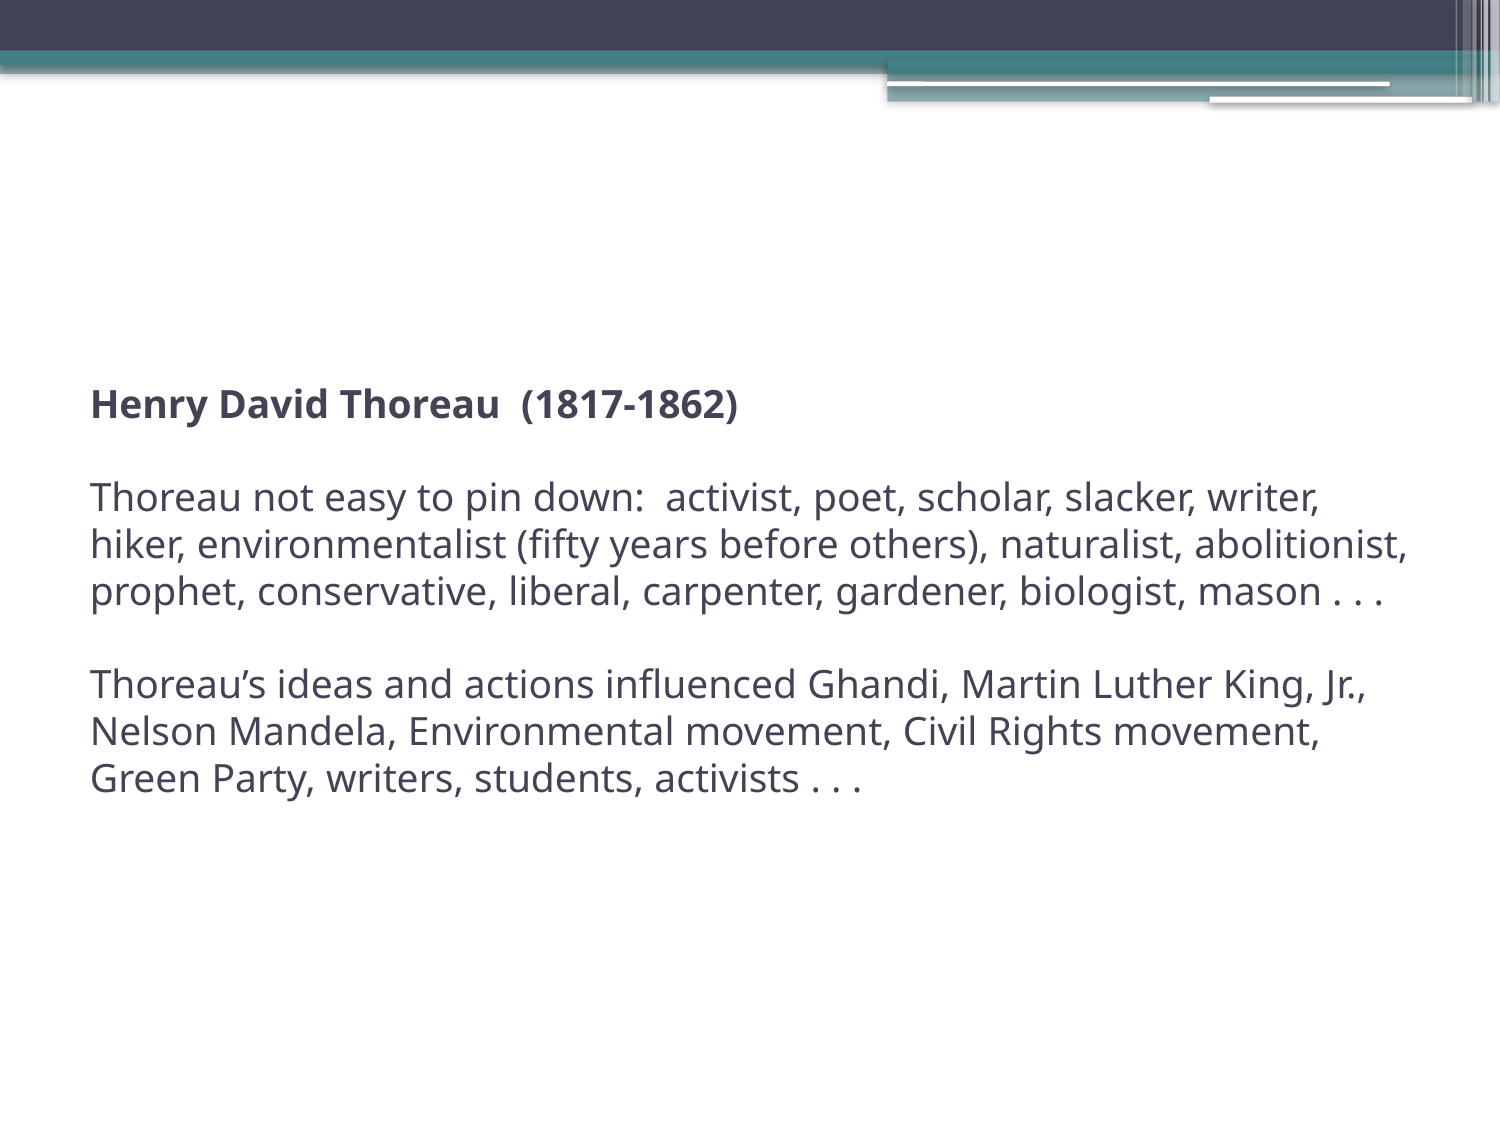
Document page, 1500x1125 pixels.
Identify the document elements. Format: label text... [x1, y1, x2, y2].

title Henry David Thoreau (1817-1862) Thoreau not easy to pin down: activist, poet, scholar, slacker, writer, hiker, environmentalist (fifty years before others), naturalist, abolitionist, prophet, conservative, liberal, carpenter, gardener, biologist, mason . . . Thoreau’s ideas and actions influenced Ghandi, Martin Luther King, Jr., Nelson Mandela, Environmental movement, Civil Rights movement, Green Party, writers, students, activists . . . [75, 137, 1425, 1075]
